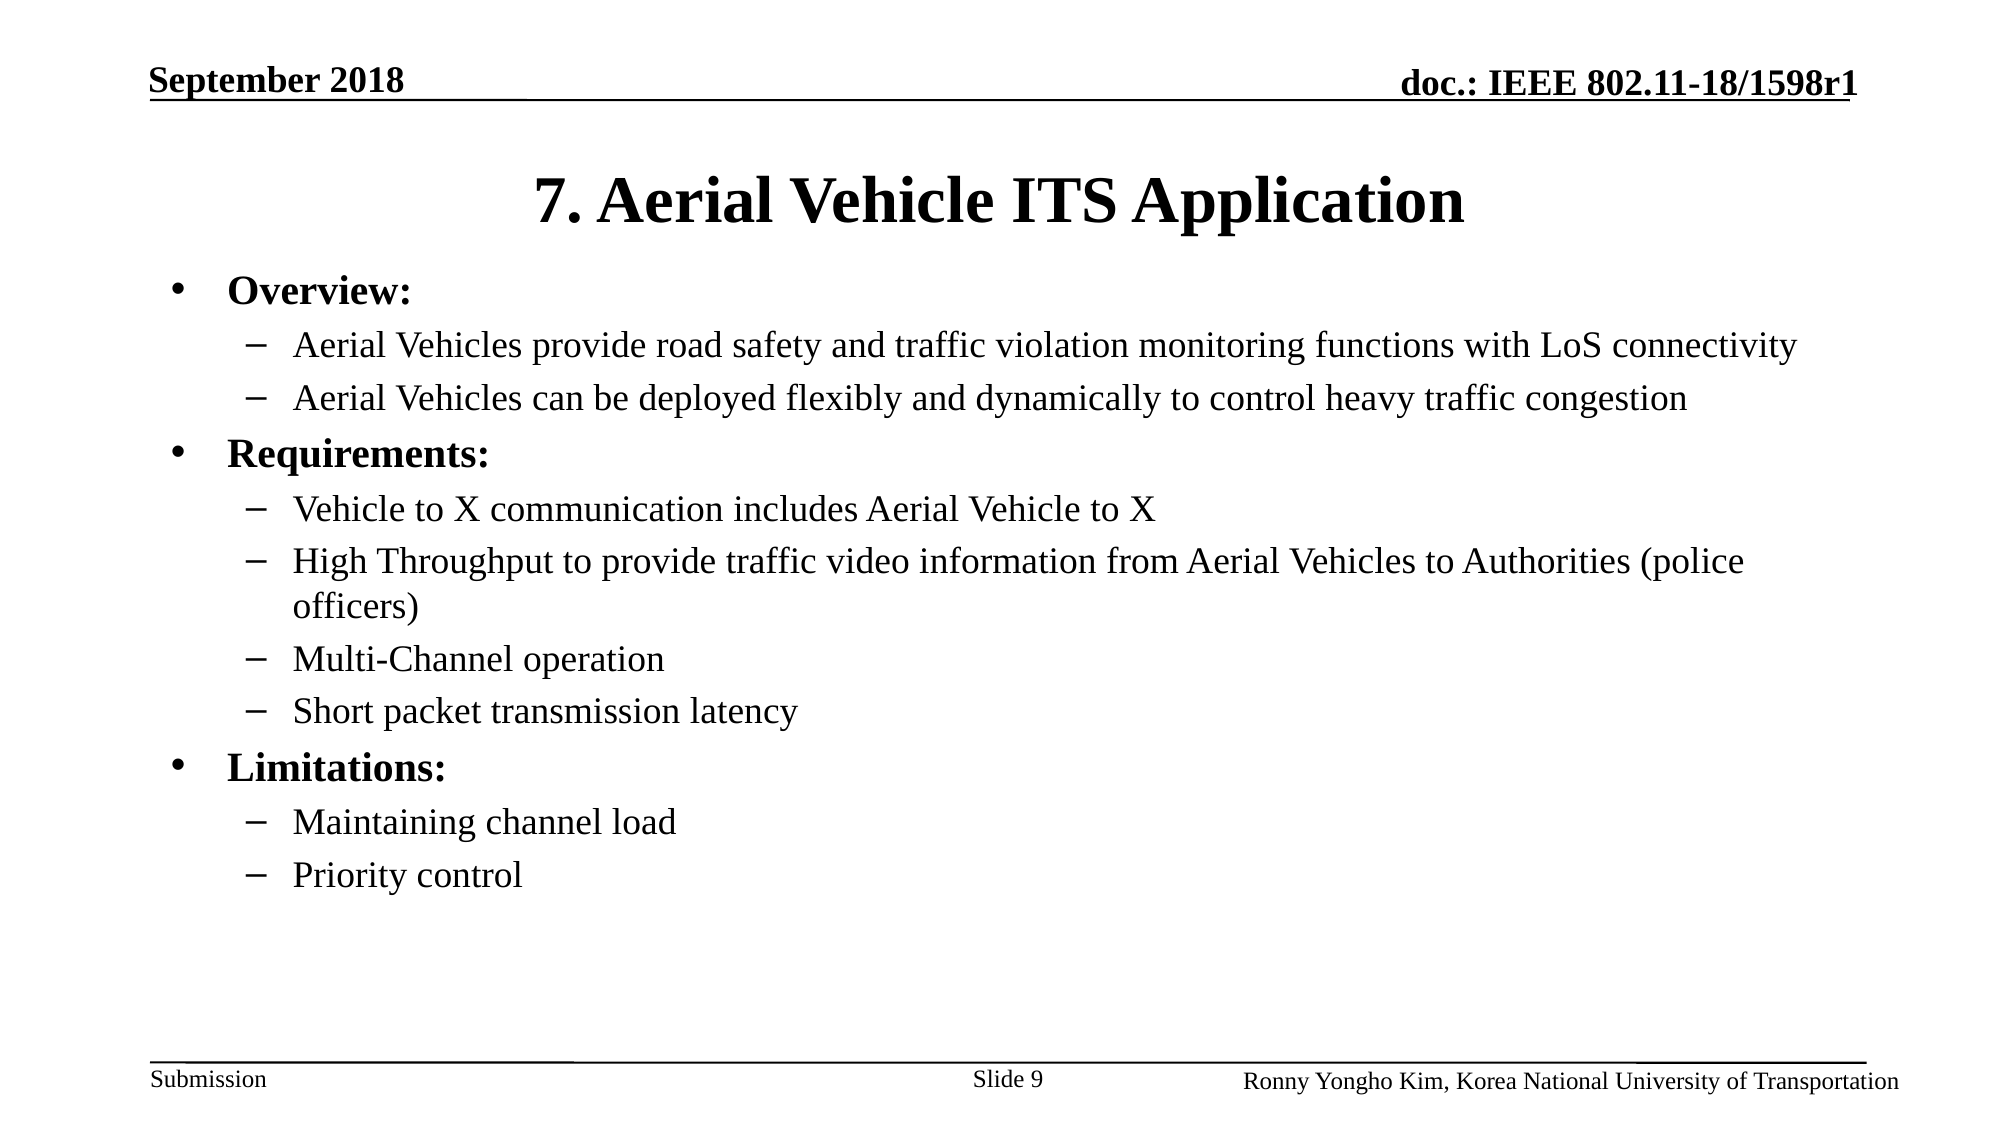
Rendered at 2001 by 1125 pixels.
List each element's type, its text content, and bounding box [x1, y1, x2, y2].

title 7. Aerial Vehicle ITS Application [99, 101, 1901, 290]
list Overview: Aerial Vehicles provide road safety and traffic violation monitoring functions with LoS connectivity Aerial Vehicles can be deployed flexibly and dynamically to control heavy traffic congestion Requirements: Vehicle to X communication includes Aerial Vehicle to X High Throughput to provide traffic video information from Aerial Vehicles to Authorities (police officers) Multi-Channel operation Short packet transmission latency Limitations: Maintaining channel load Priority control [155, 255, 1863, 1055]
